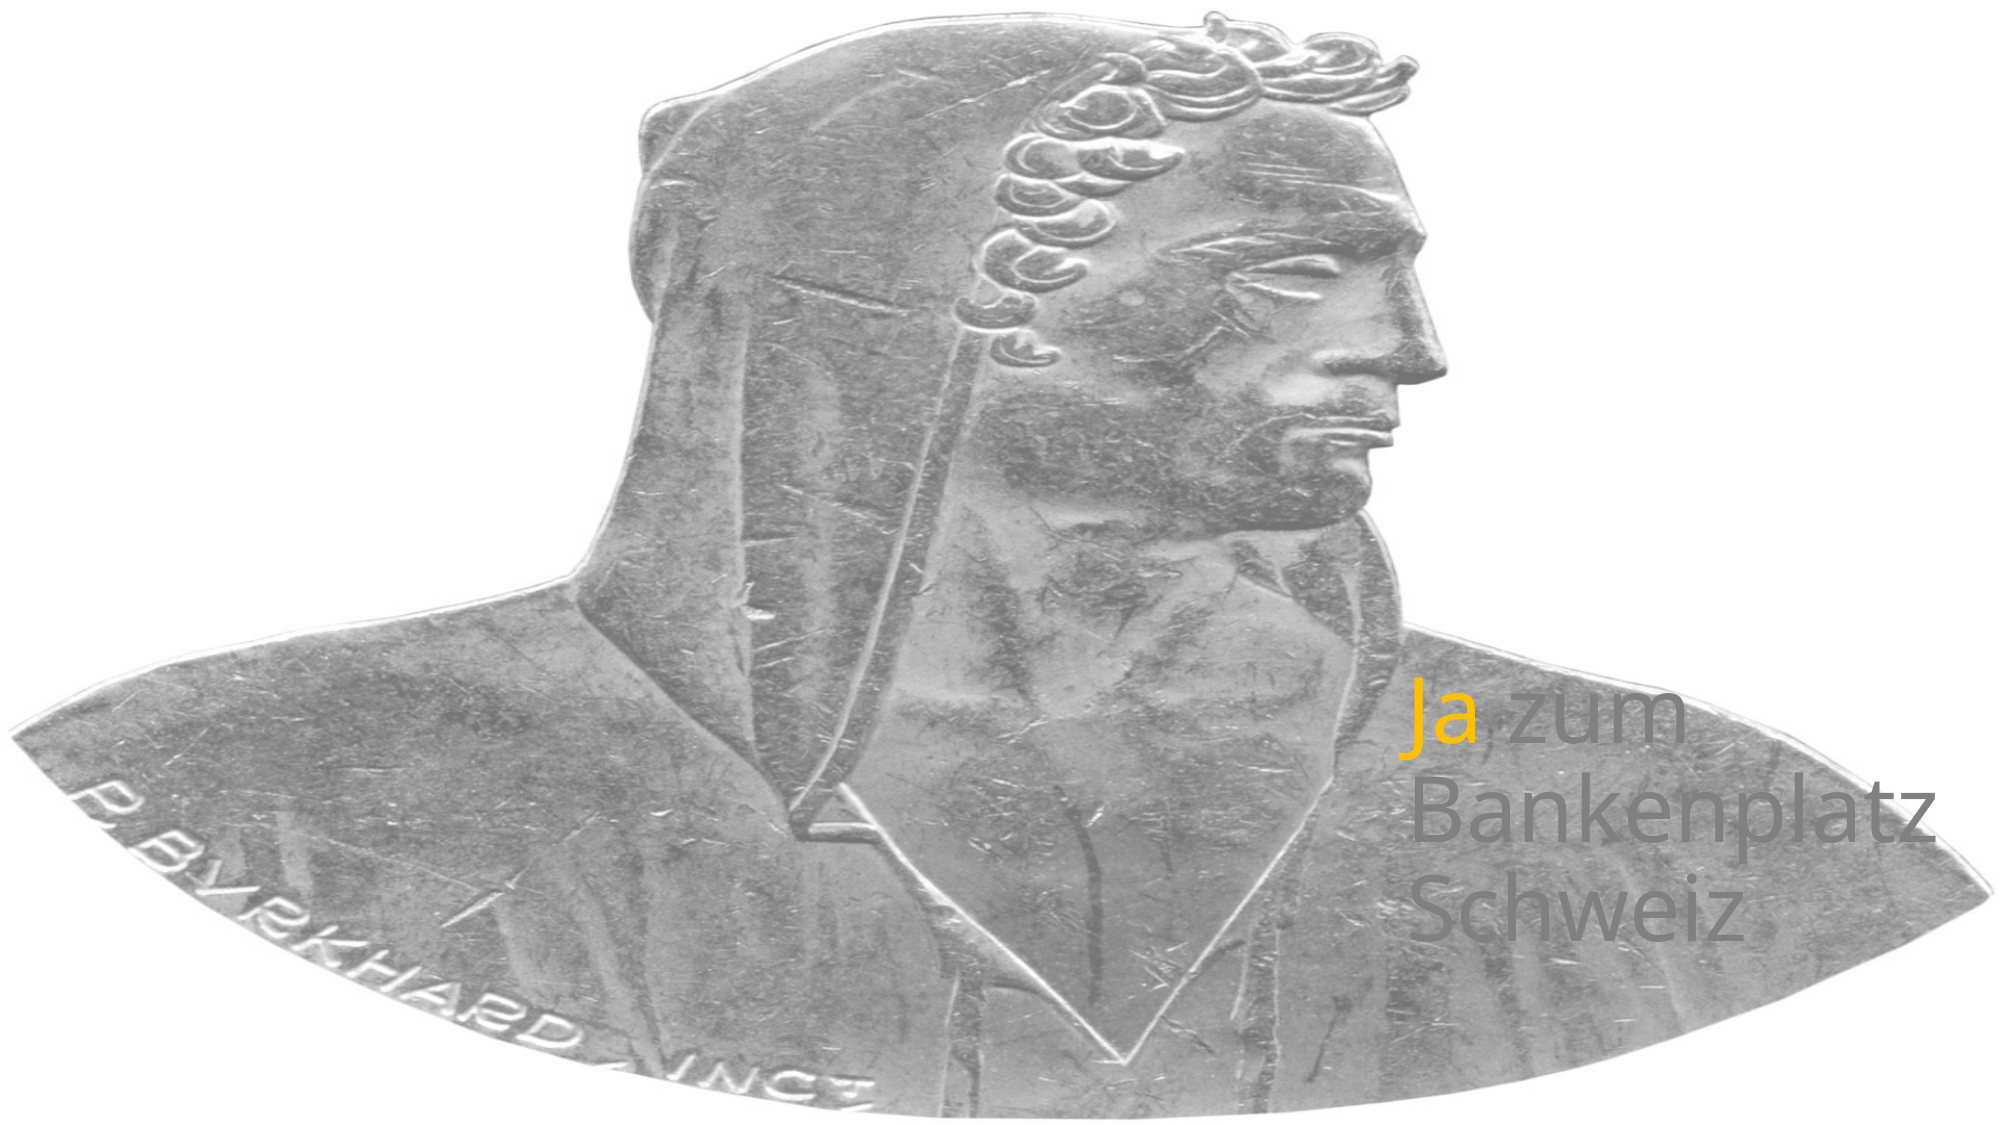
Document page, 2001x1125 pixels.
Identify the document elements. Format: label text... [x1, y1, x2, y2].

title Ja zum Bankenplatz Schweiz [1391, 657, 2000, 875]
